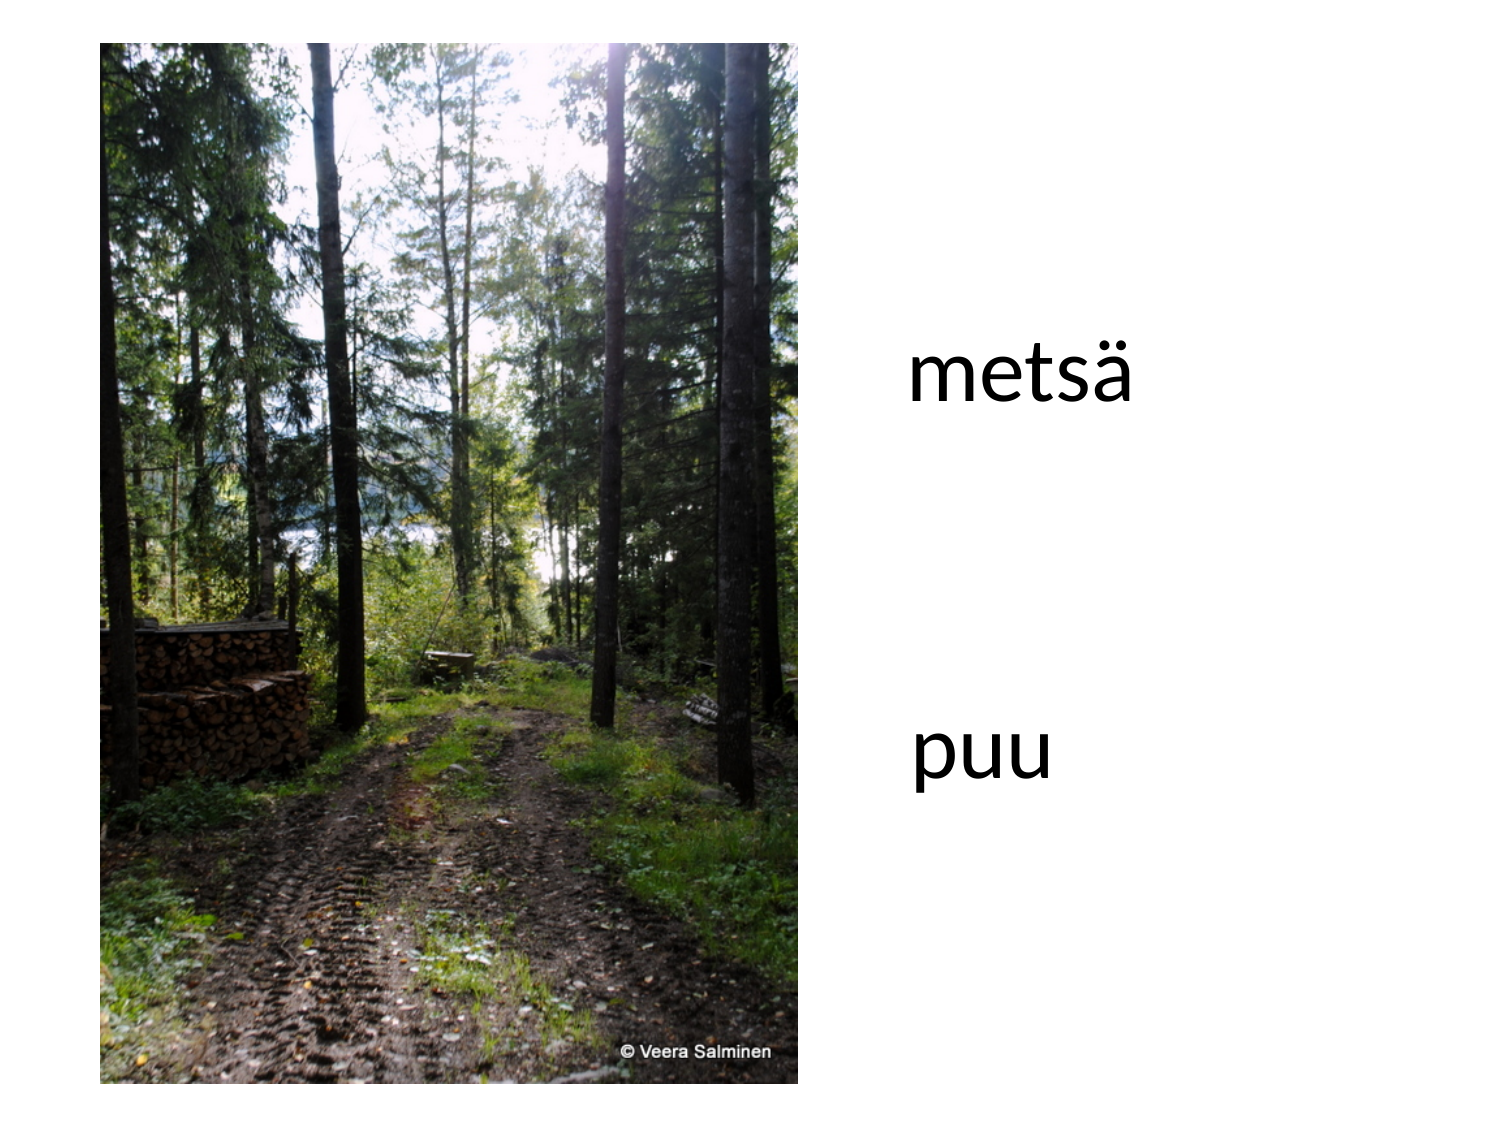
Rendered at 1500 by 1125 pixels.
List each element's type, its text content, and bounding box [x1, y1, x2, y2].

text_box metsä [891, 302, 1424, 428]
text_box puu [895, 679, 1298, 805]
picture [100, 42, 798, 1084]
